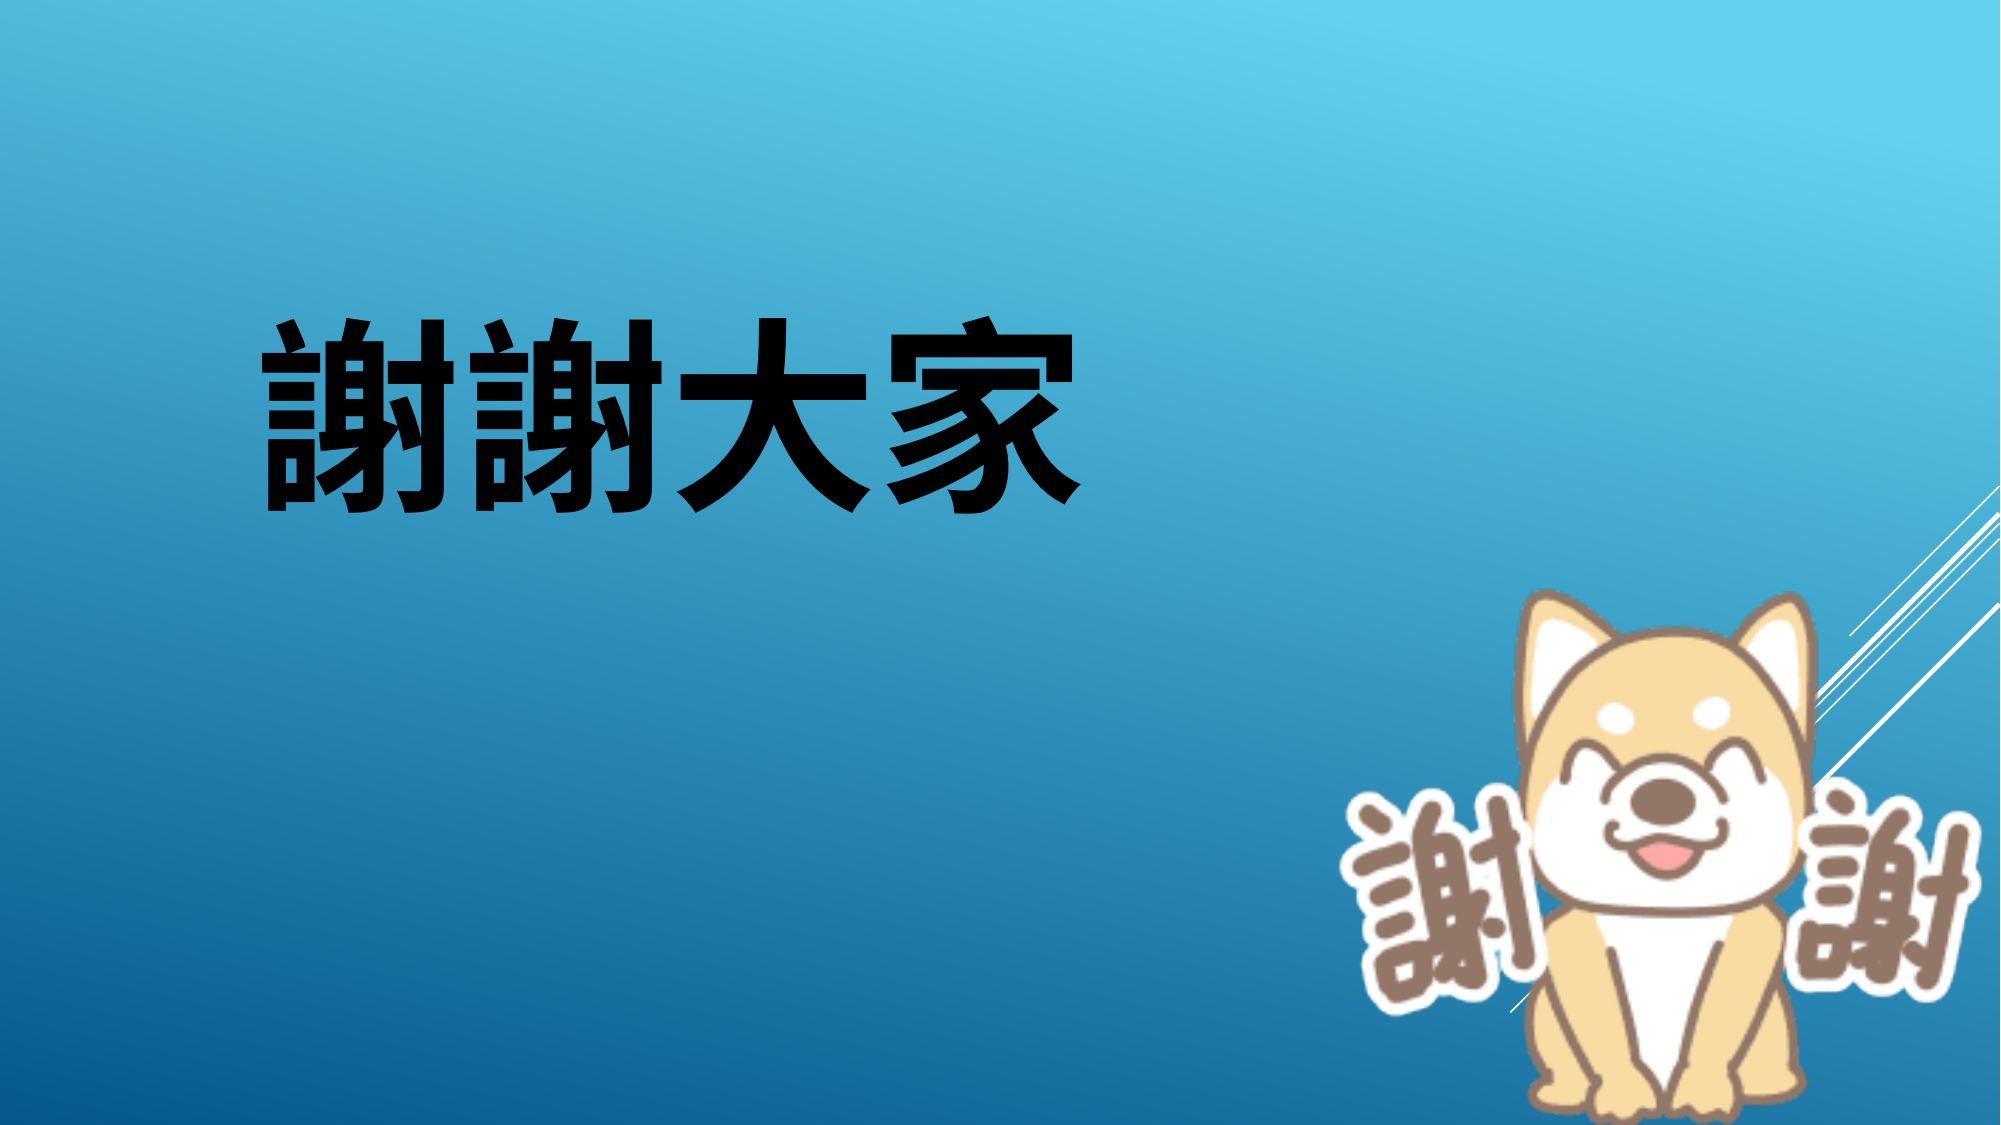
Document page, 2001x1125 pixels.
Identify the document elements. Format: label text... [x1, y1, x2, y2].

title 謝謝大家 [237, 288, 1638, 536]
picture [1319, 519, 2000, 1125]
